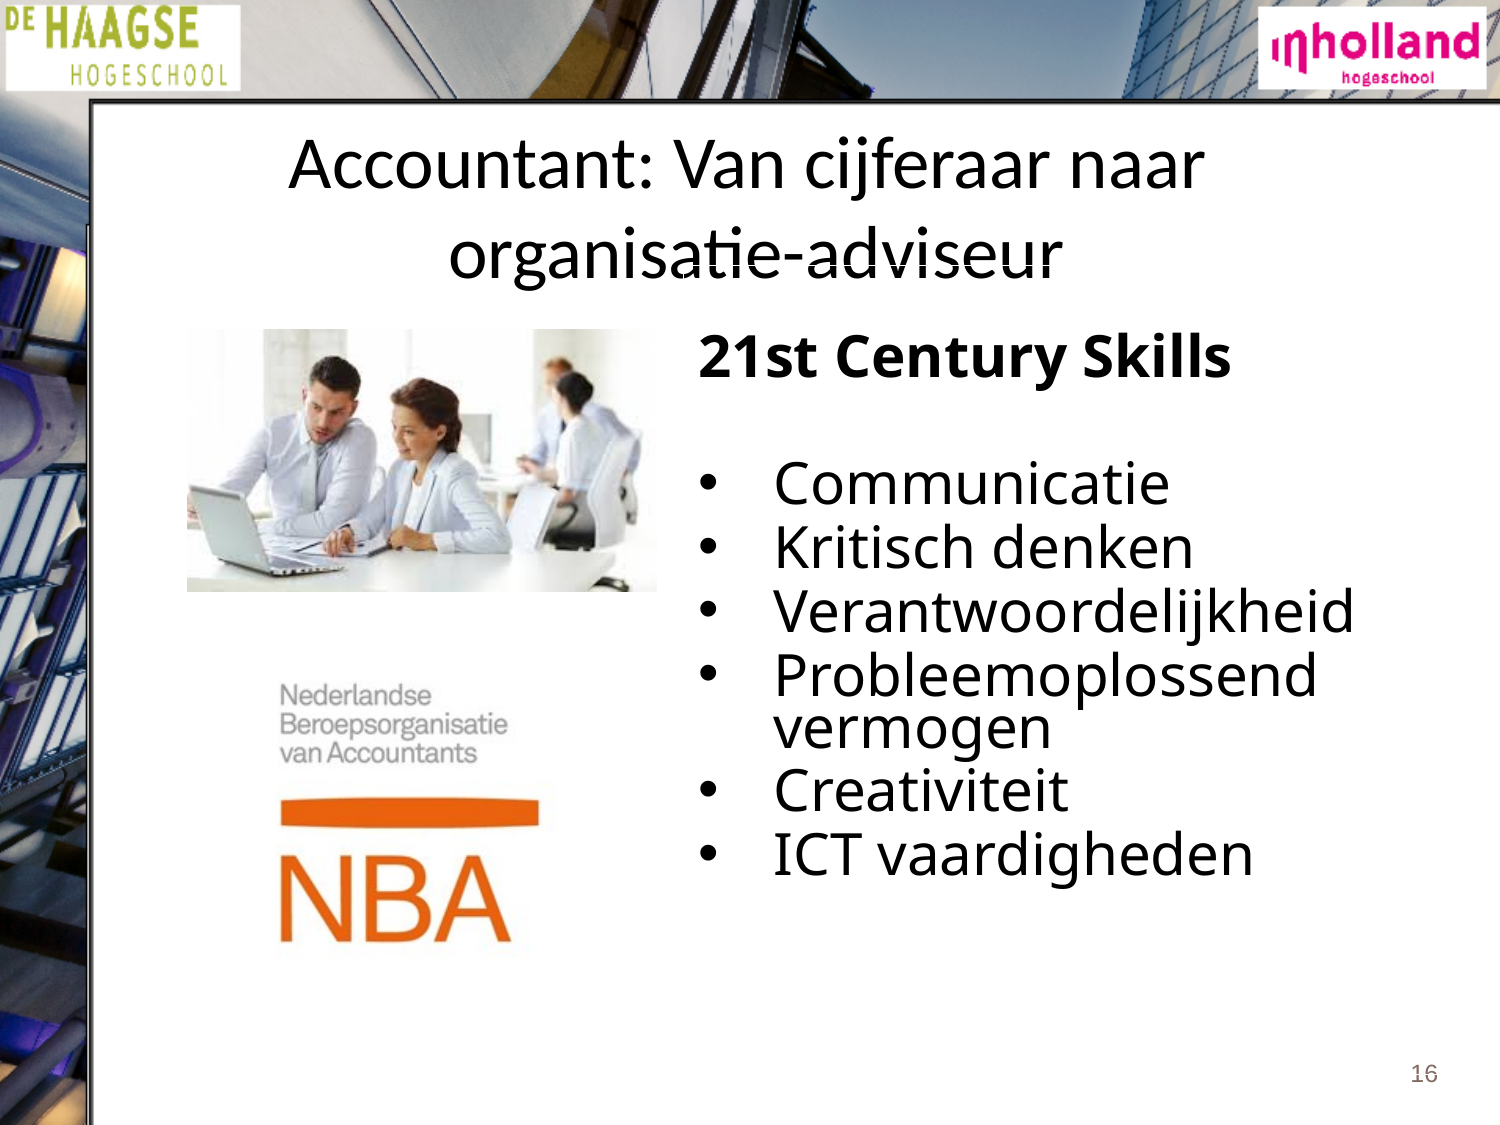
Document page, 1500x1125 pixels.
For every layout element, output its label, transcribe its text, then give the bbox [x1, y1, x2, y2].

text_box 21st Century Skills Communicatie Kritisch denken Verantwoordelijkheid Probleemoplossend vermogen Creativiteit ICT vaardigheden [683, 265, 1485, 1075]
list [253, 656, 567, 970]
title Accountant: Van cijferaar naar organisatie-adviseur [81, 109, 1432, 298]
picture [0, 0, 1500, 1125]
slide_number 16 [1074, 1075, 1454, 1103]
